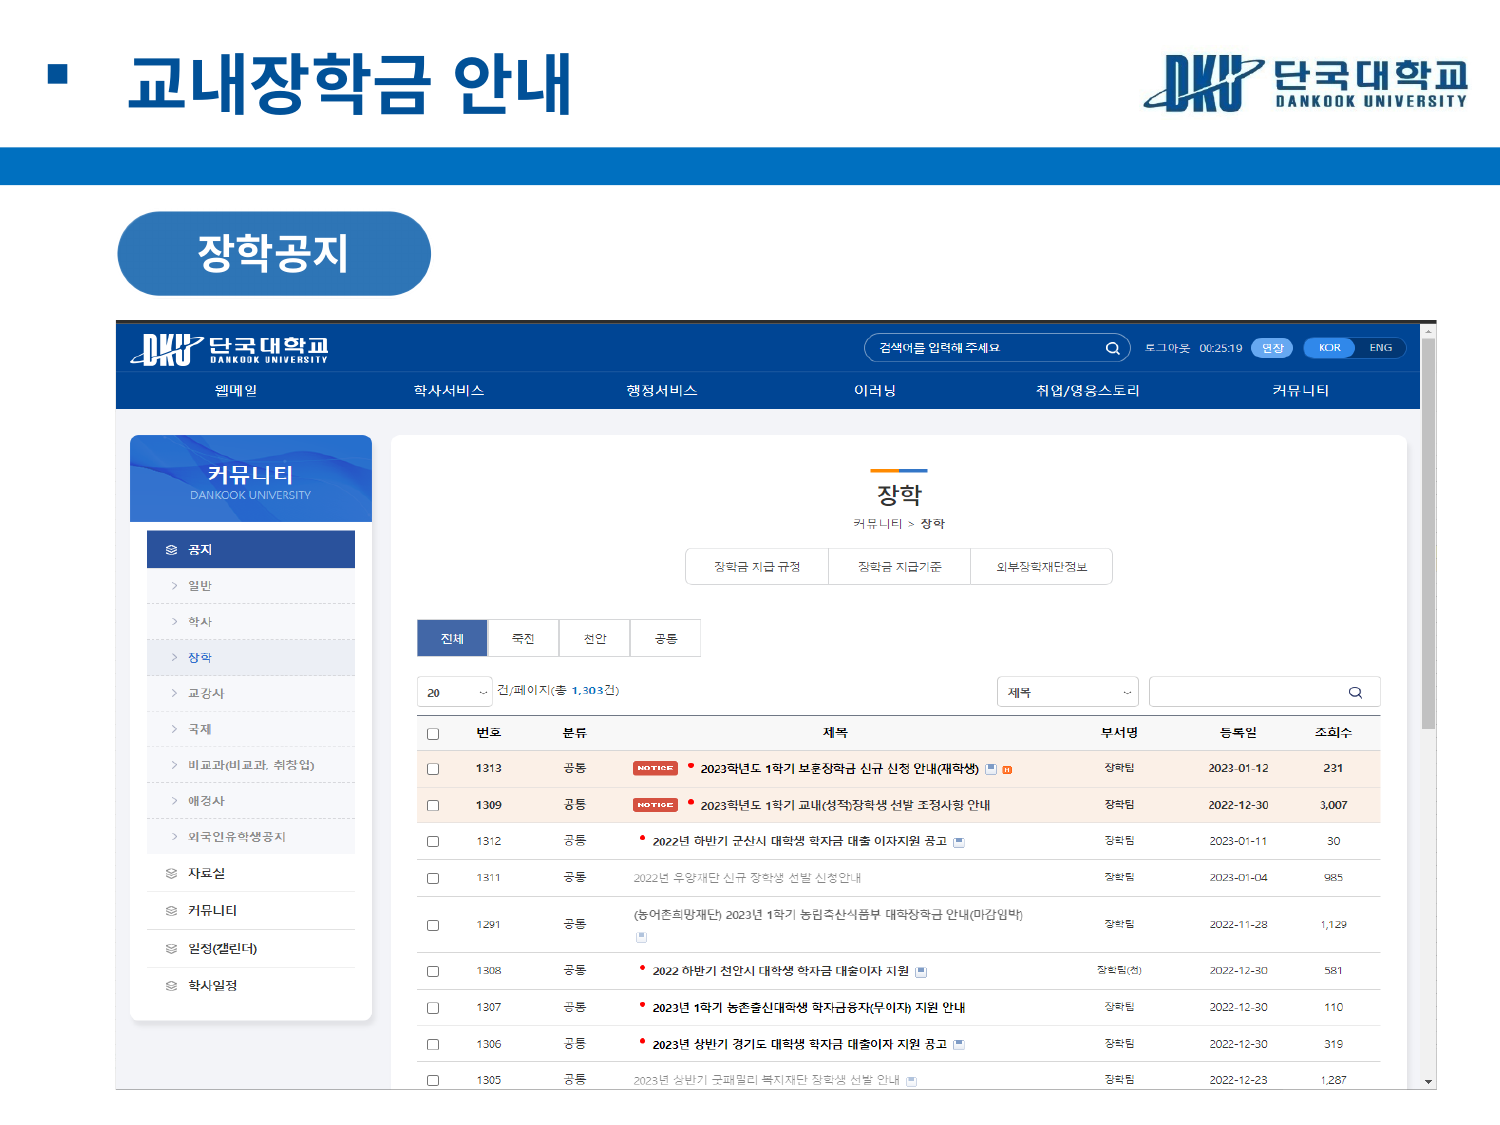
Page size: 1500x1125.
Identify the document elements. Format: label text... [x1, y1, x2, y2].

text_box 장학공지 [118, 212, 431, 296]
text_box [0, 146, 1500, 186]
picture [1139, 45, 1472, 120]
picture [115, 320, 1437, 1090]
text_box 교내장학금 안내 [27, 35, 837, 131]
